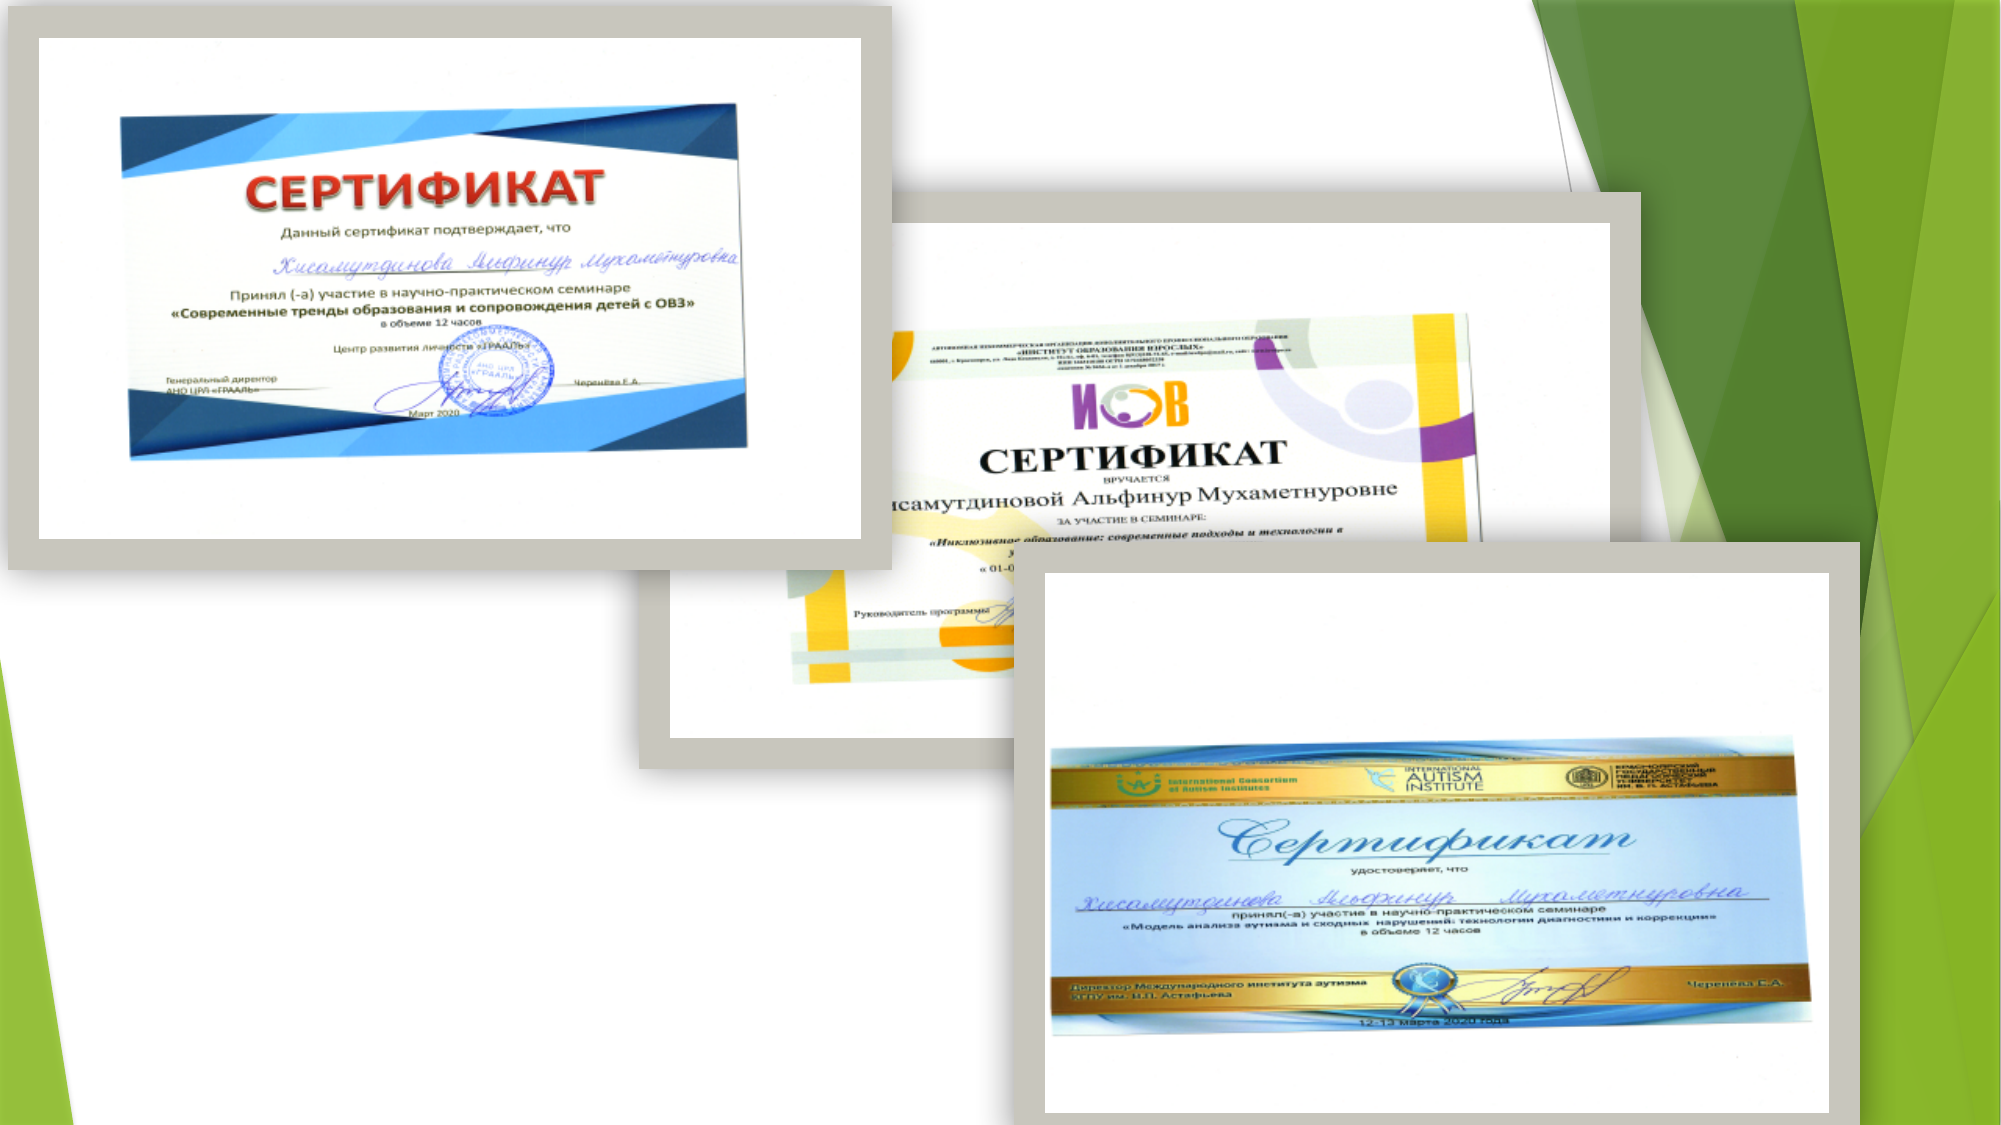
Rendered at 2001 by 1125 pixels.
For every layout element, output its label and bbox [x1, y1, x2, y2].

picture [38, 36, 1830, 1114]
